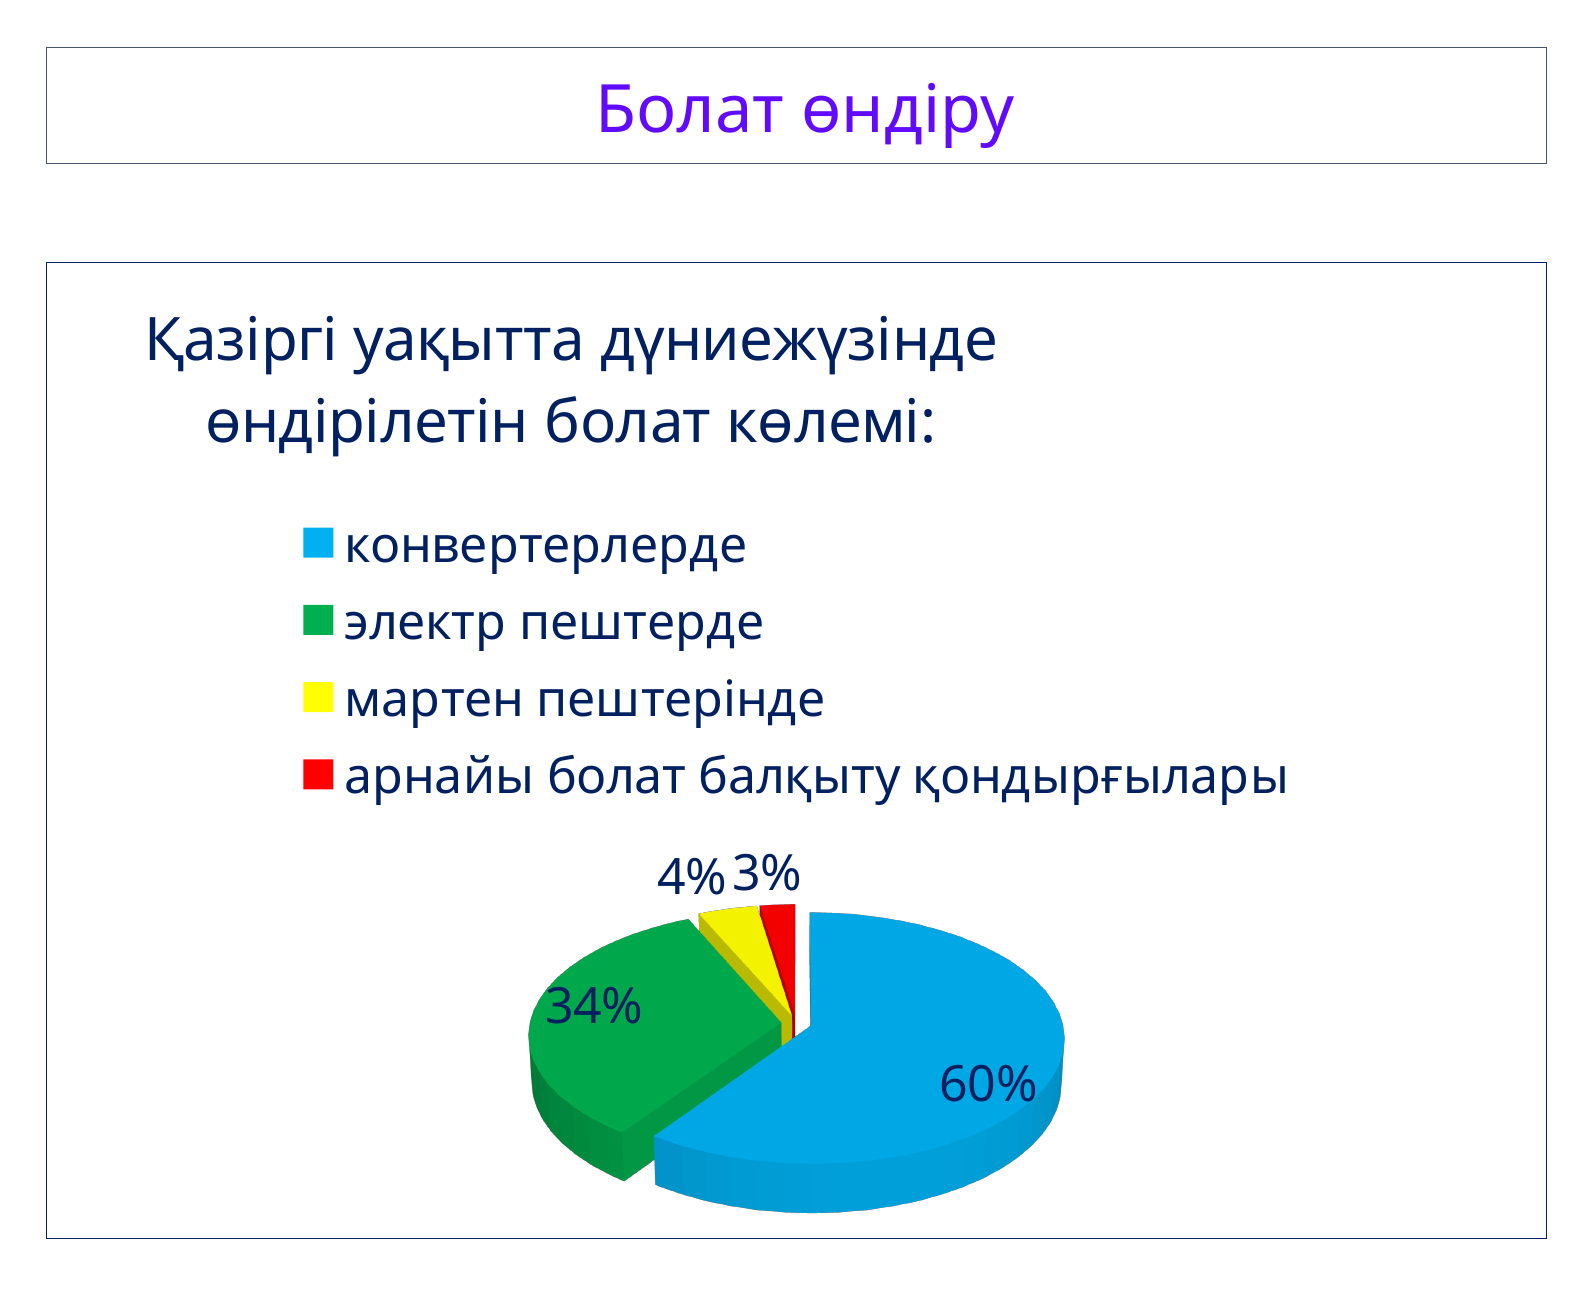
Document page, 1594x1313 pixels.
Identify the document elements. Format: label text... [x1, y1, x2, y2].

chart [46, 262, 1547, 1239]
text_box Болат өндіру [46, 47, 1547, 164]
